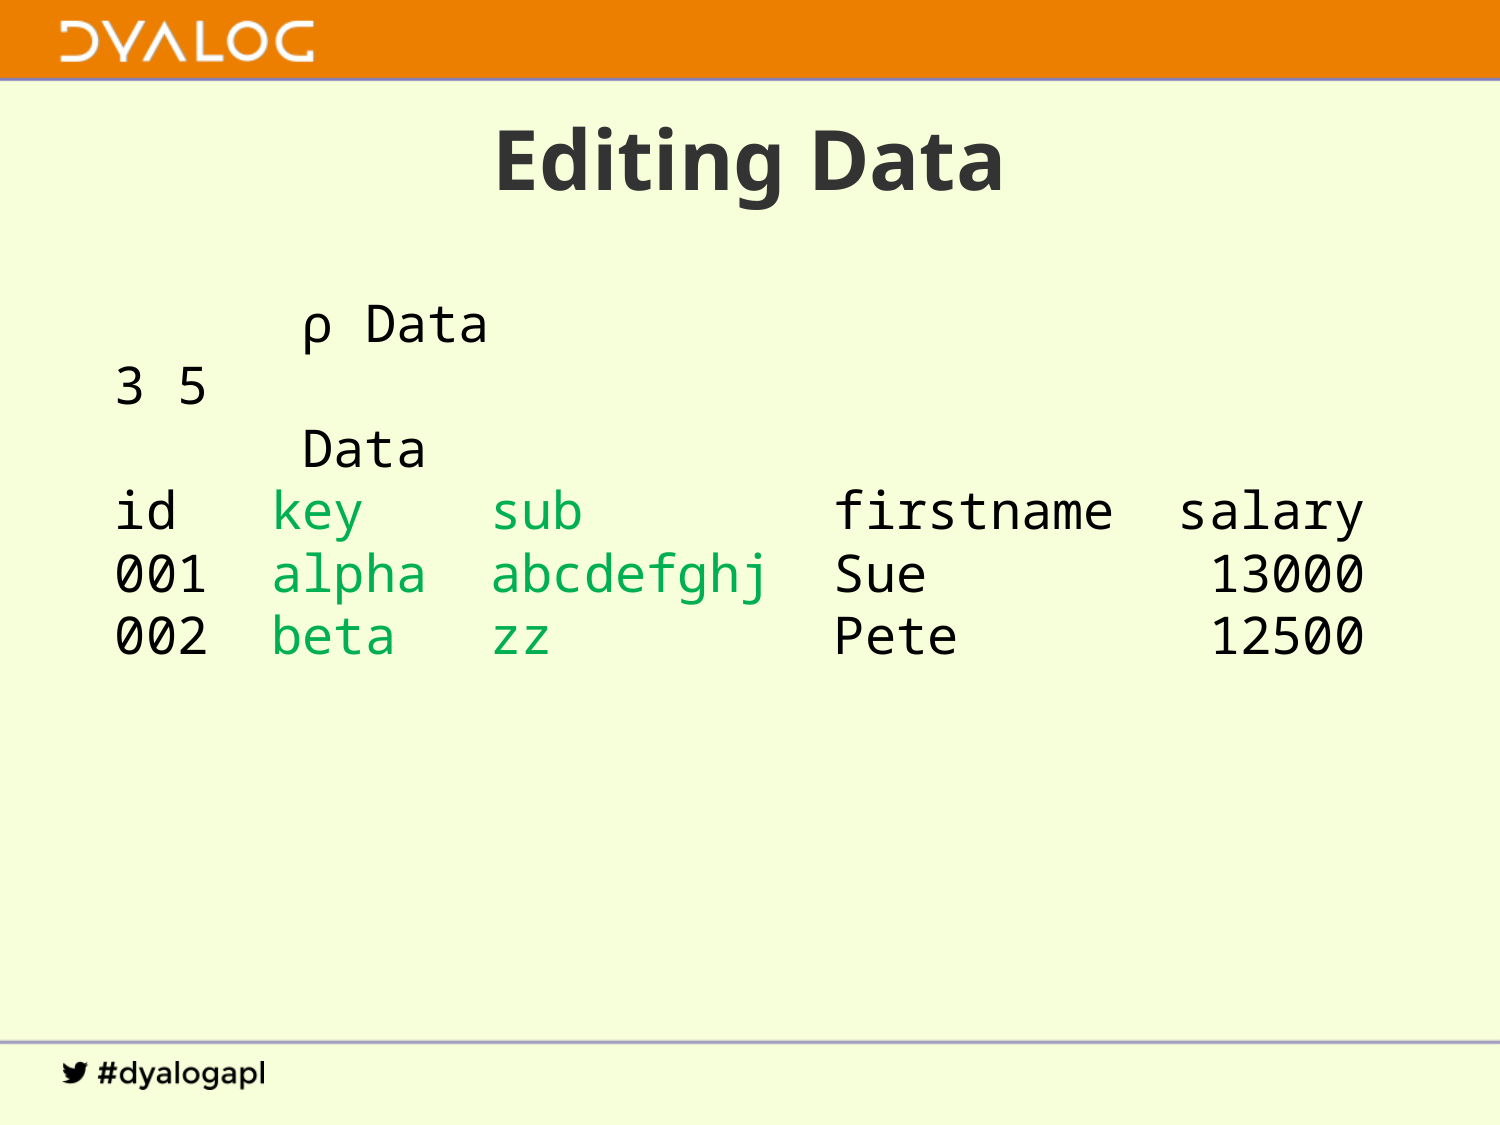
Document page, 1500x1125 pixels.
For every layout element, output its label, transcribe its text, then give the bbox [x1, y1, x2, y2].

subtitle ⍴ Data 3 5 Data id key sub firstname salary 001 alpha abcdefghj Sue 13000 002 beta zz Pete 12500 [100, 282, 1412, 587]
title Editing Data [112, 99, 1388, 268]
picture [0, 0, 1500, 1125]
